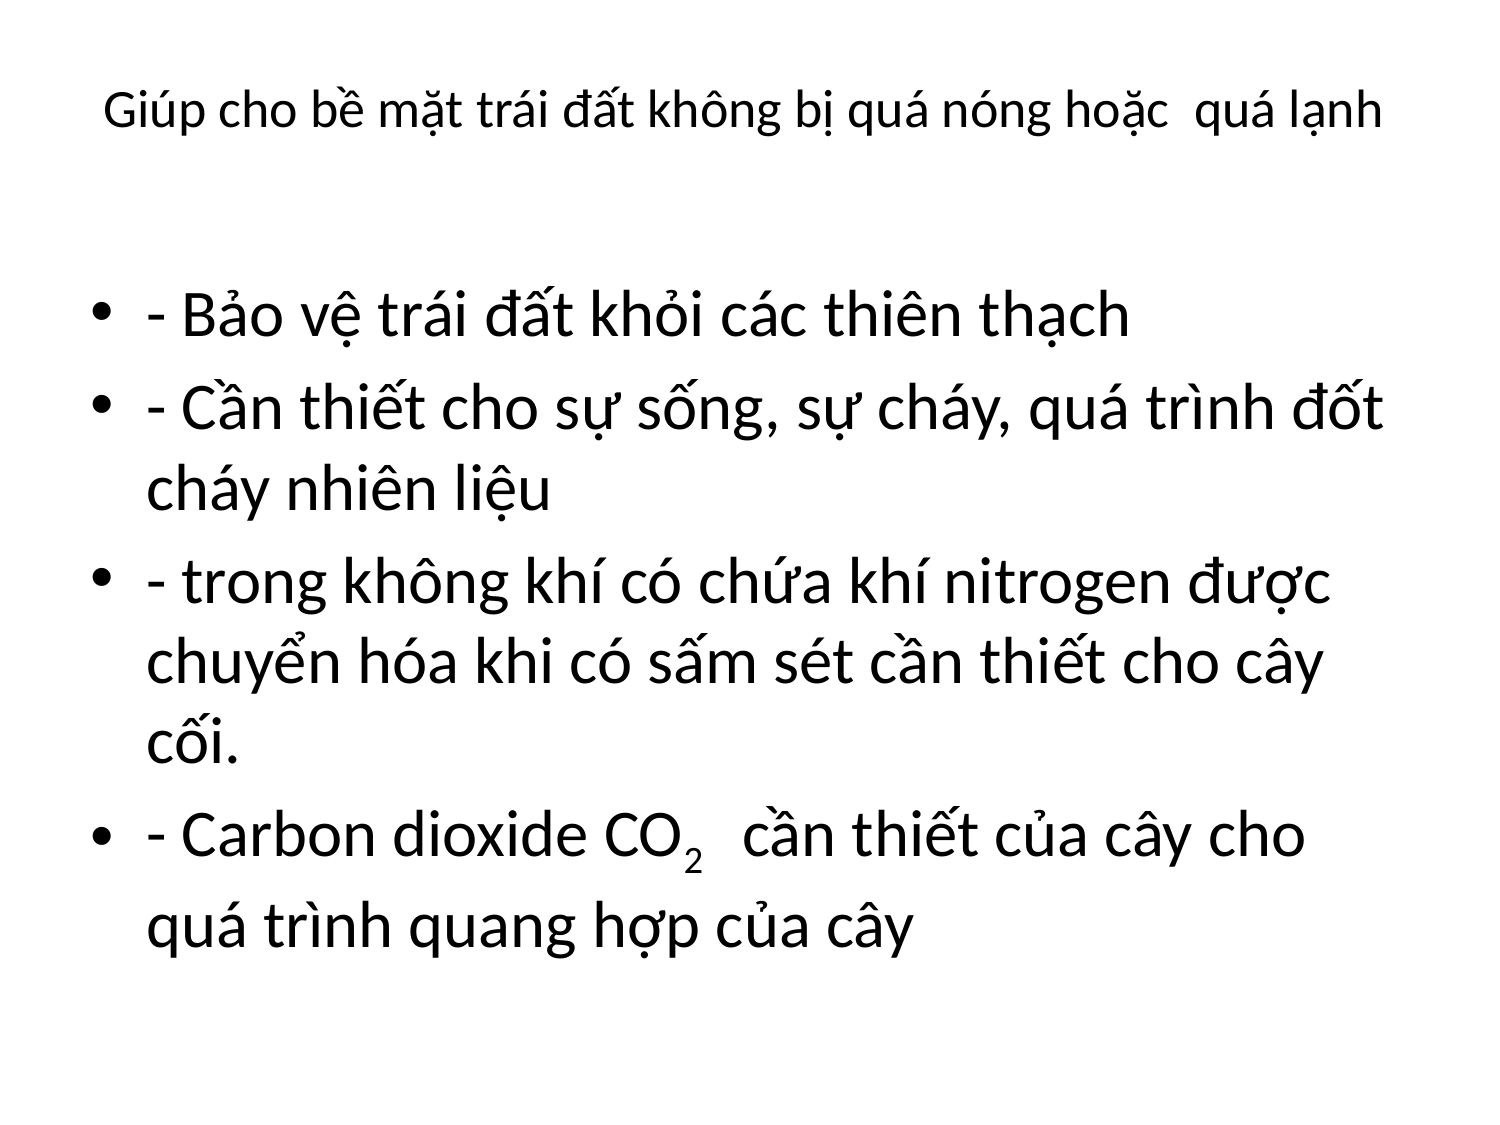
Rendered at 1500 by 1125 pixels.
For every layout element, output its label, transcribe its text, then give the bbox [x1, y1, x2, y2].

list - Bảo vệ trái đất khỏi các thiên thạch - Cần thiết cho sự sống, sự cháy, quá trình đốt cháy nhiên liệu - trong không khí có chứa khí nitrogen được chuyển hóa khi có sấm sét cần thiết cho cây cối. - Carbon dioxide CO2 cần thiết của cây cho quá trình quang hợp của cây [75, 262, 1425, 1005]
title Giúp cho bề mặt trái đất không bị quá nóng hoặc quá lạnh [75, 45, 1425, 233]
